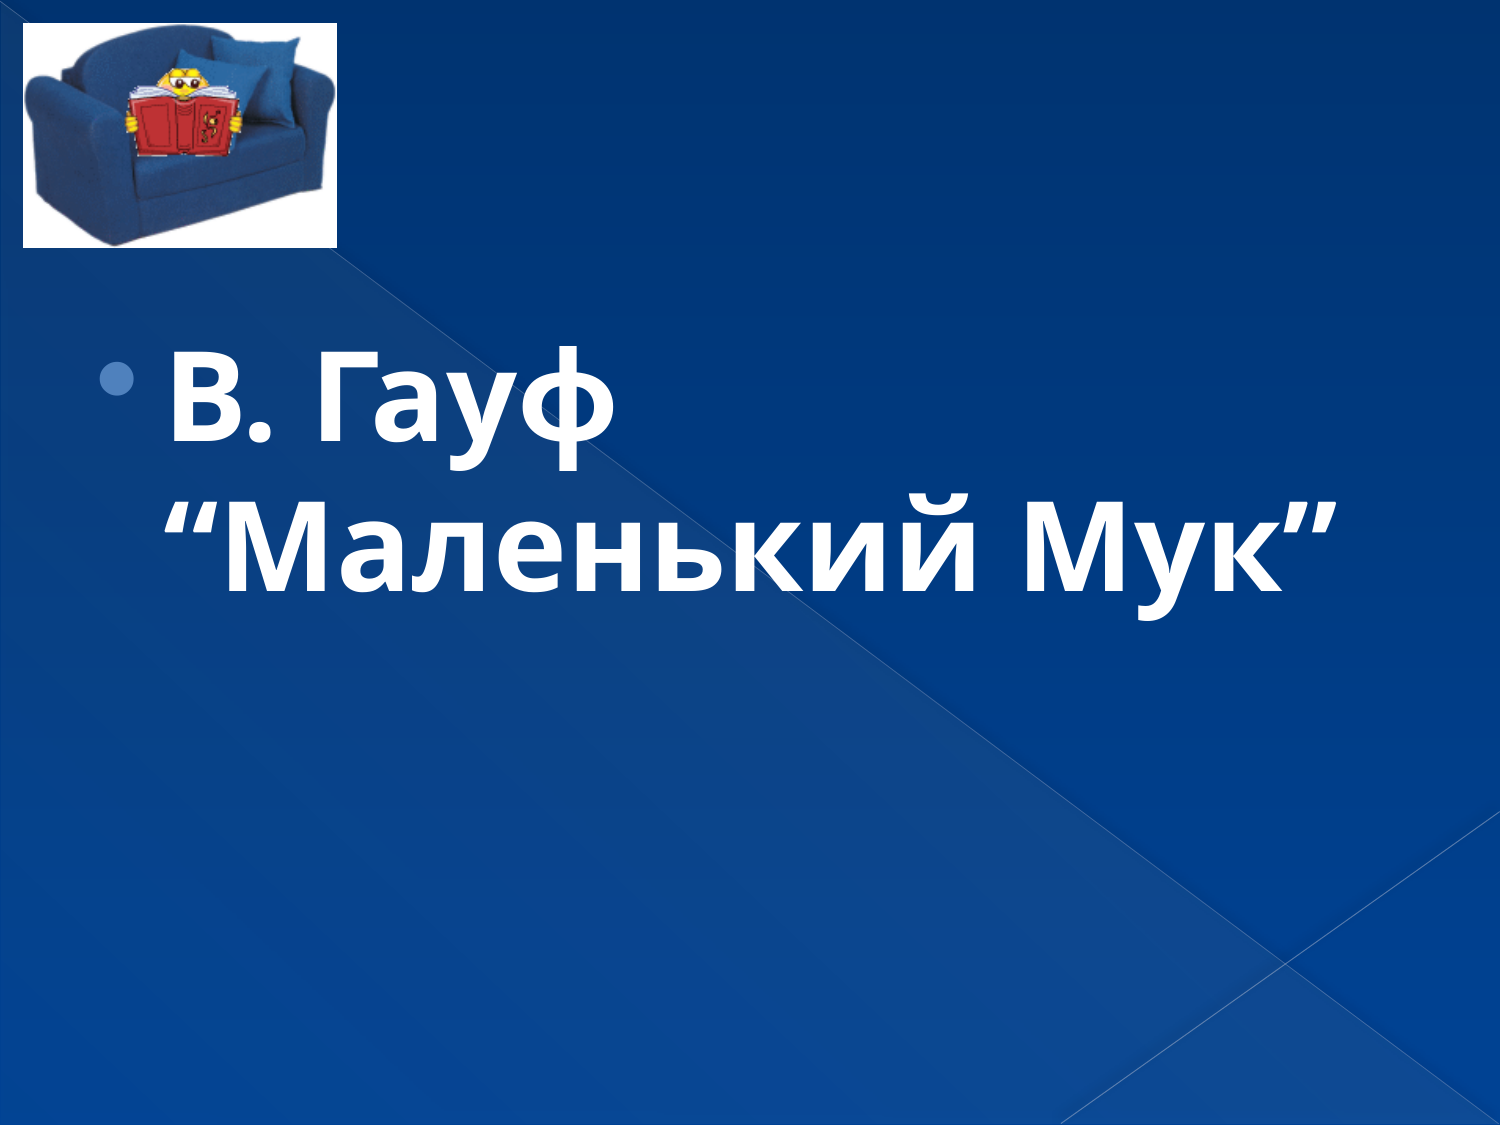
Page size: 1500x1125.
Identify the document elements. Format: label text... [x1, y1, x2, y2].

picture [23, 23, 337, 248]
list В. Гауф “Маленький Мук” [75, 308, 1425, 1059]
